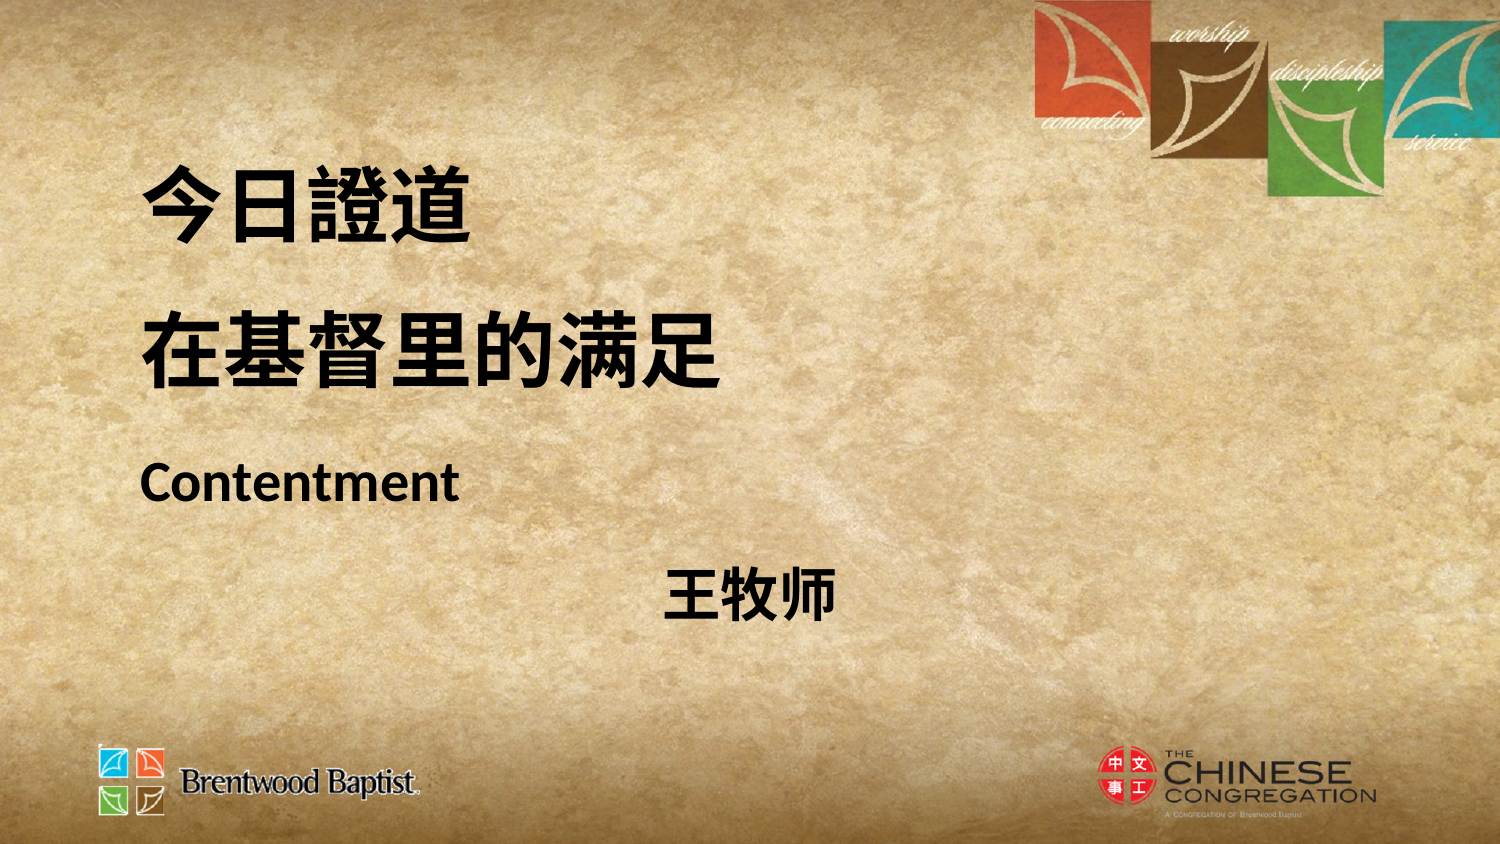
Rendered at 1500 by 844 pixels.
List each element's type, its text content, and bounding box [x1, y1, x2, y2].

text_box 今日證道 在基督里的满足 Contentment 王牧师 [125, 145, 1375, 636]
picture [0, 0, 1500, 844]
